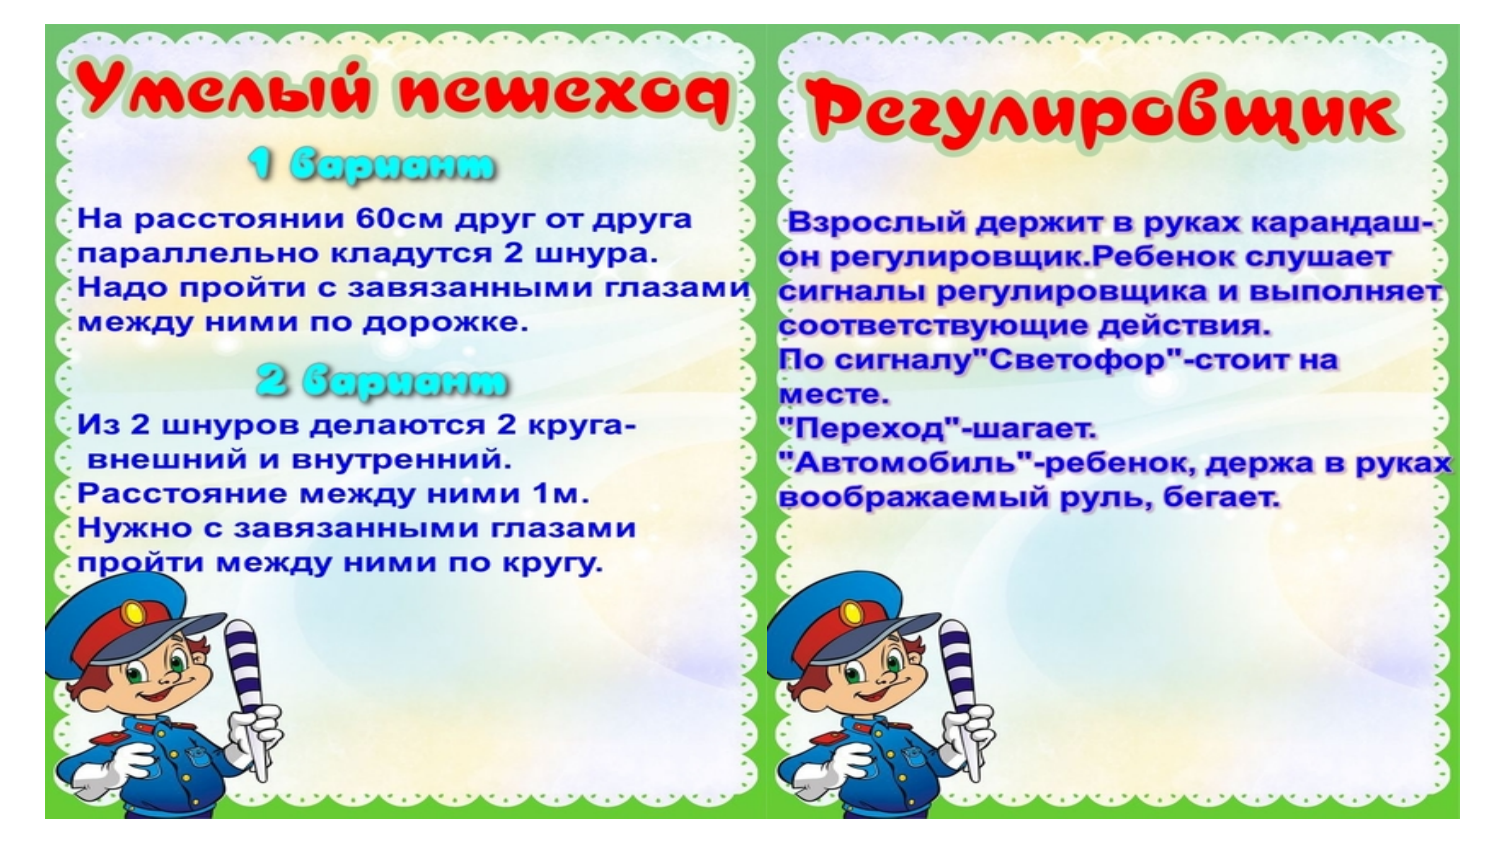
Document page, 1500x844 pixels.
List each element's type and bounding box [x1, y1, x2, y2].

picture [44, 24, 1460, 819]
